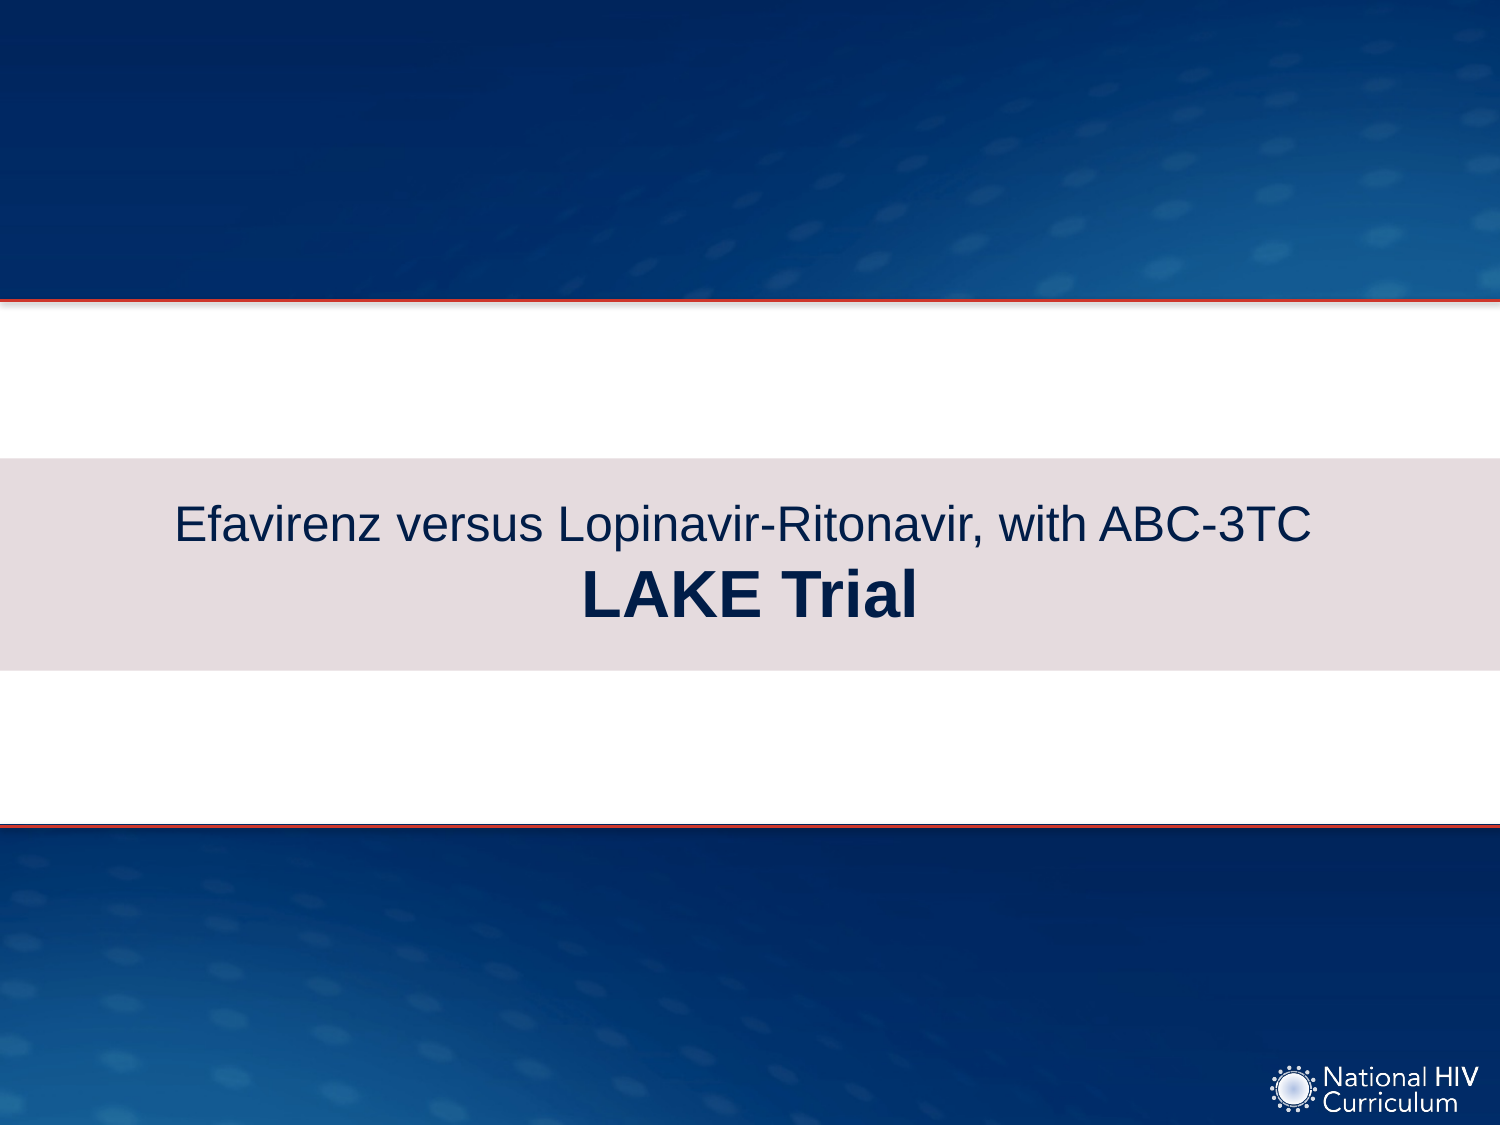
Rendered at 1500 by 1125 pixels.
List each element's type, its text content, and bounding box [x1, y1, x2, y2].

picture [0, 0, 1500, 299]
picture [0, 828, 1500, 1125]
title Efavirenz versus Lopinavir-Ritonavir, with ABC-3TC LAKE Trial [75, 460, 1426, 670]
